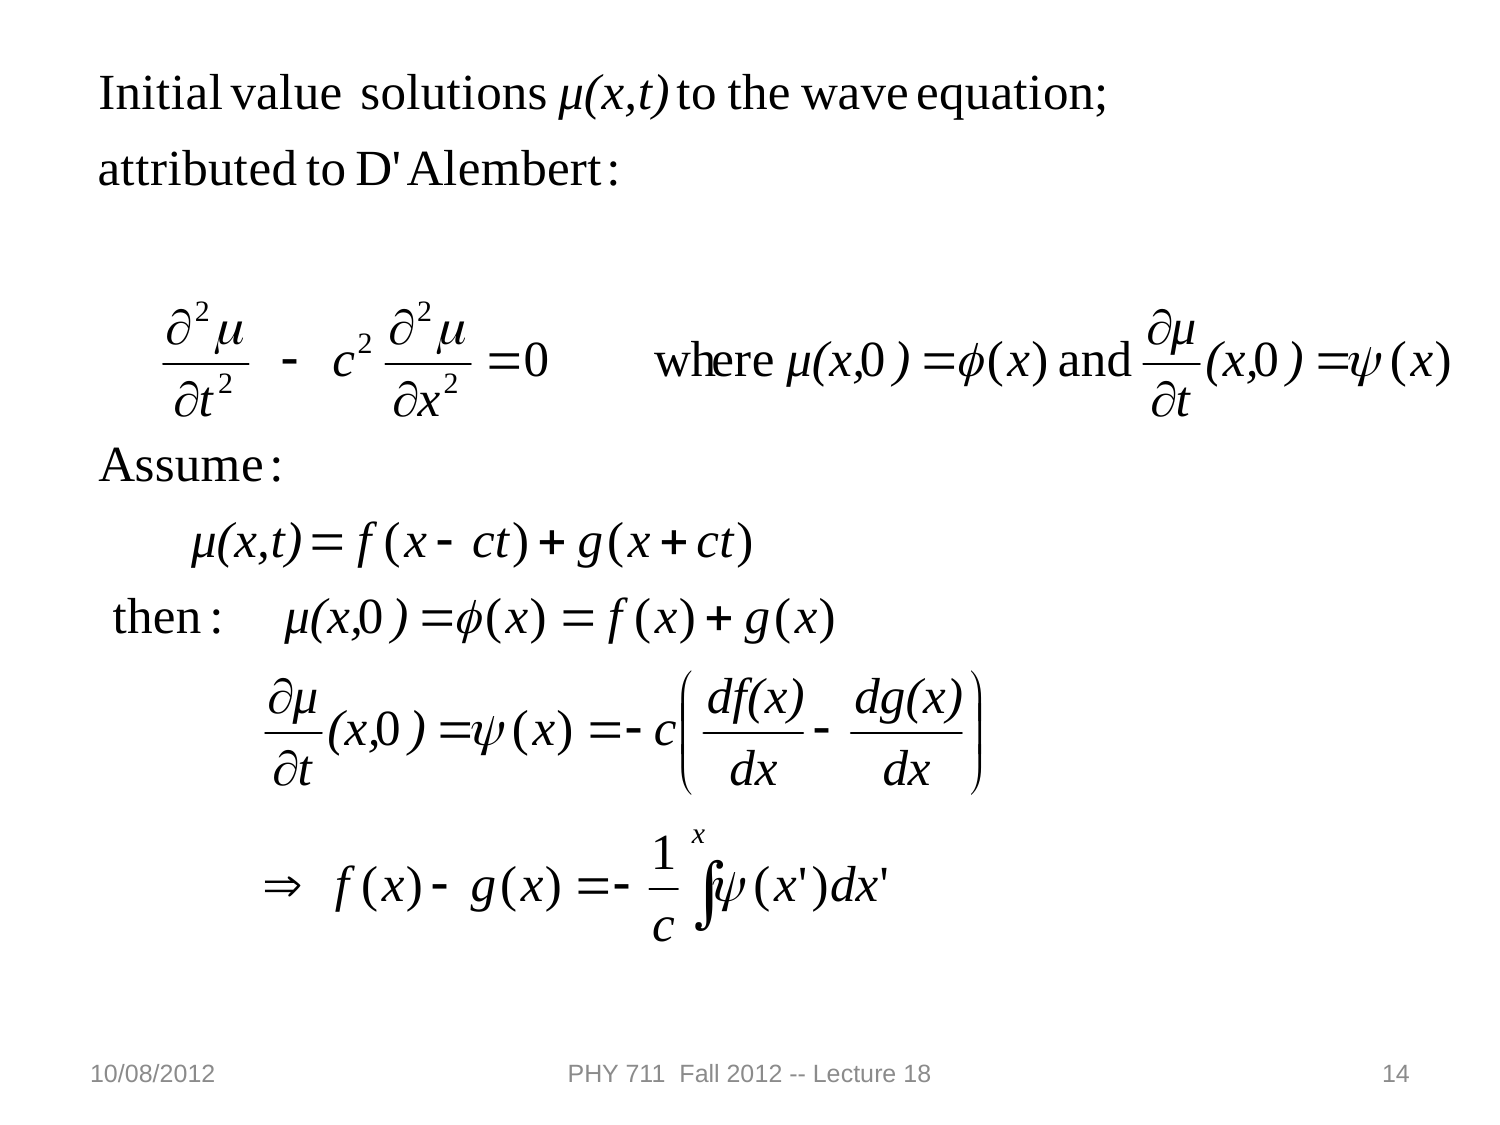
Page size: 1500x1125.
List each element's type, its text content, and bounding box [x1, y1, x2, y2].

slide_number 14 [1074, 1046, 1425, 1103]
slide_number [75, 1042, 425, 1103]
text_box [90, 64, 1476, 1038]
footer PHY 711 Fall 2012 -- Lecture 18 [512, 1046, 988, 1103]
